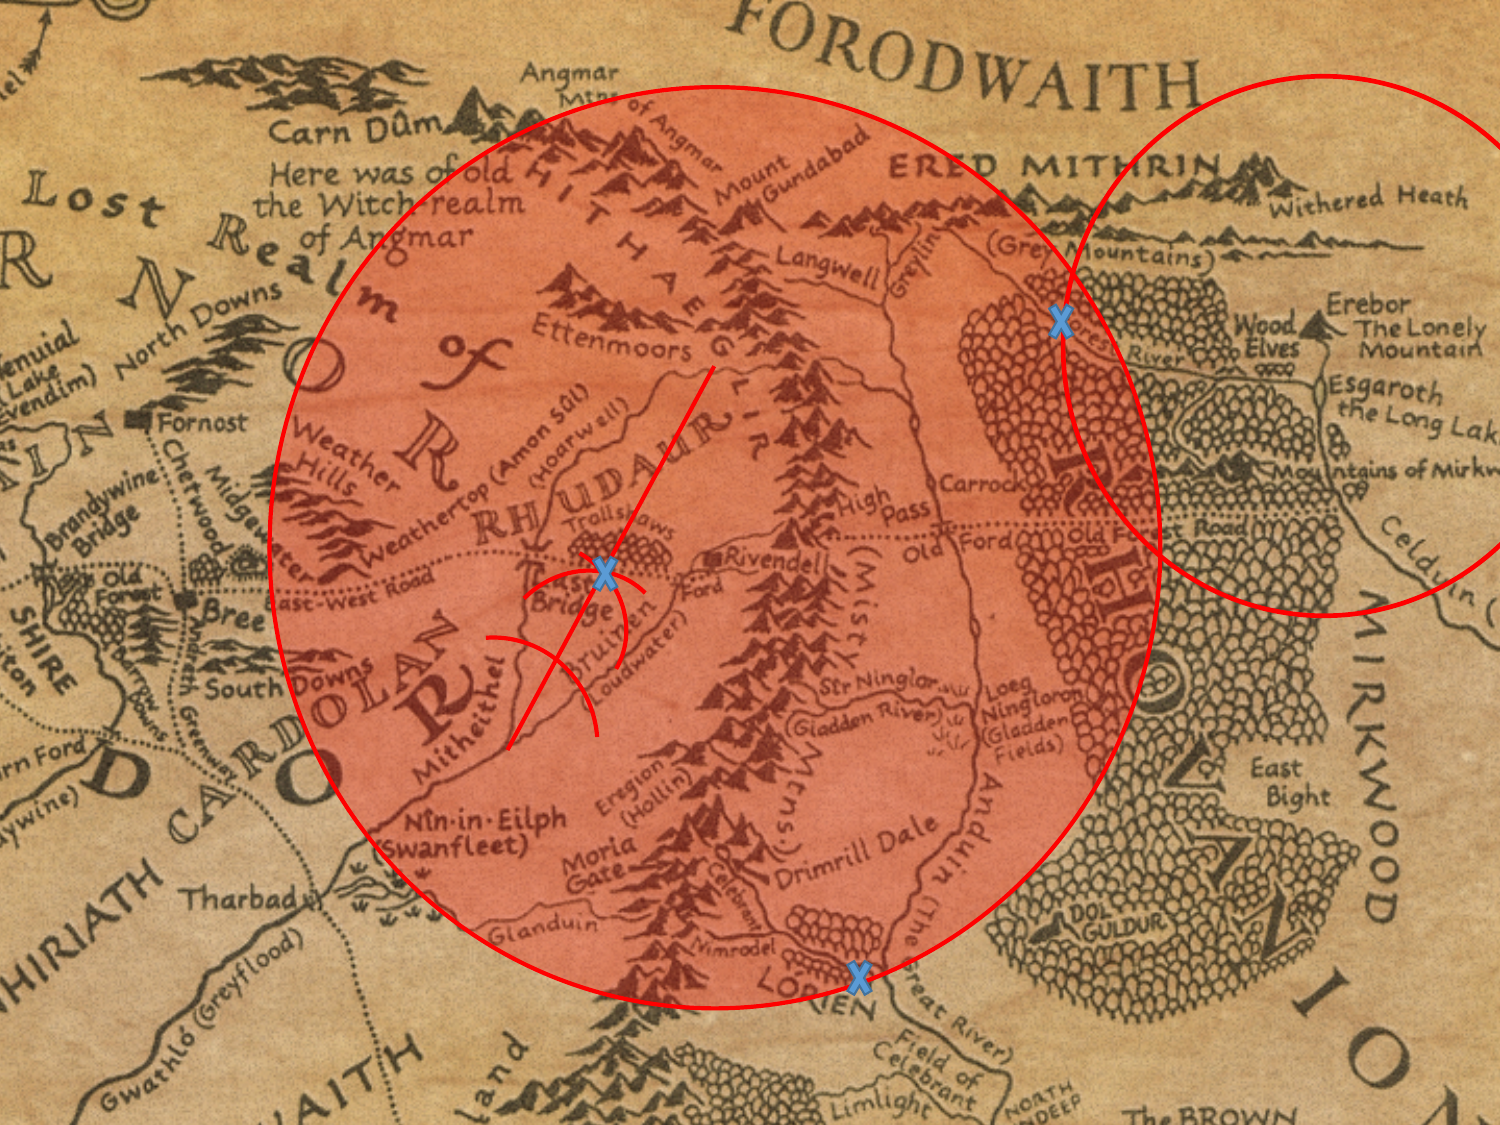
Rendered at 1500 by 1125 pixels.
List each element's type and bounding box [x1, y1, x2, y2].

picture [0, 0, 1500, 1125]
text_box [507, 366, 715, 750]
